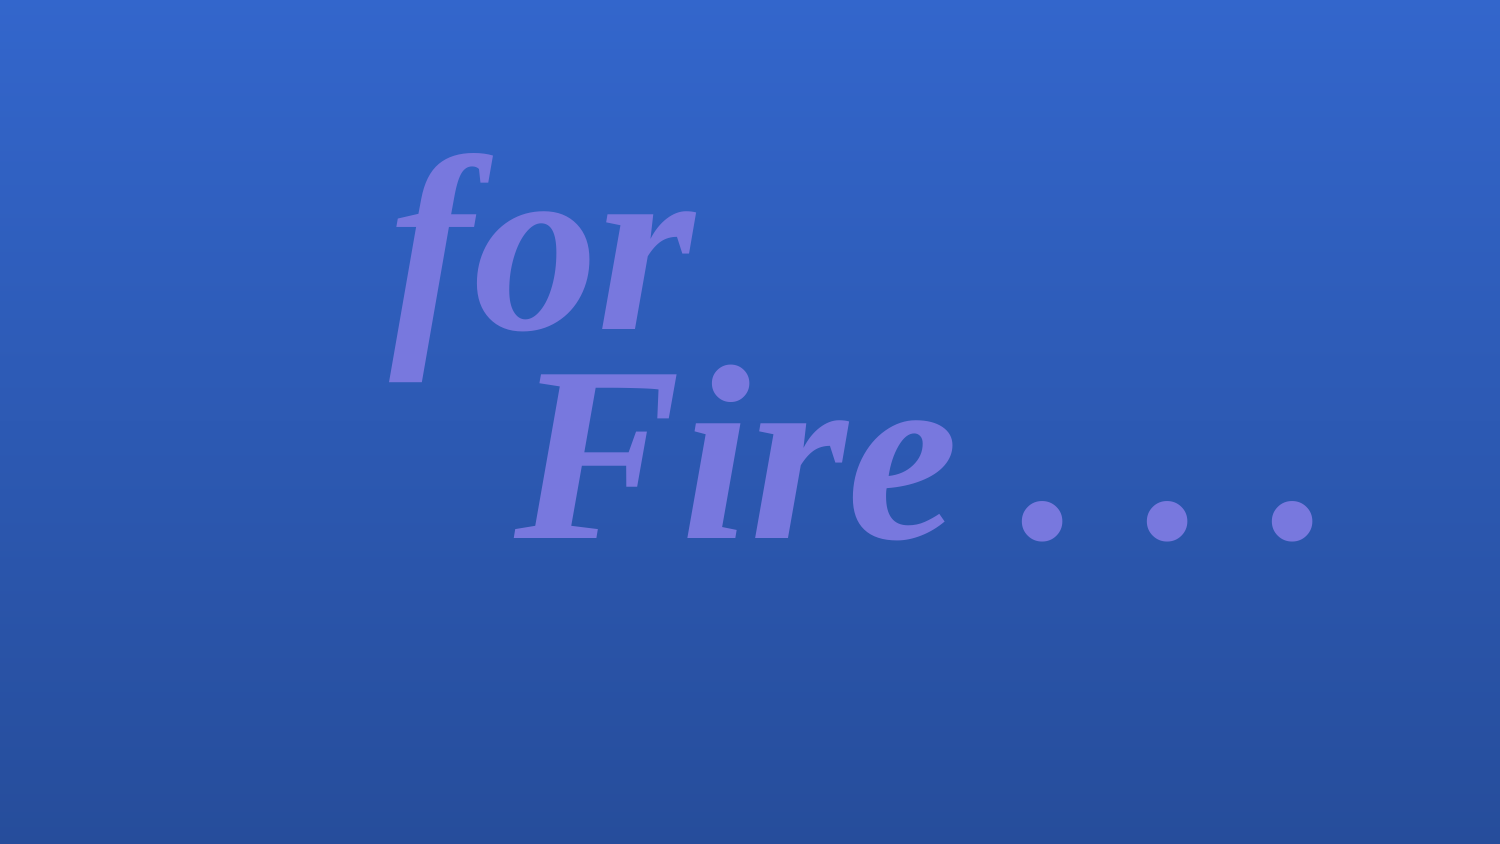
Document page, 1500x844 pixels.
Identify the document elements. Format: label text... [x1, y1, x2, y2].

text_box for [0, 71, 1500, 281]
text_box Fire . . . [0, 281, 1500, 596]
